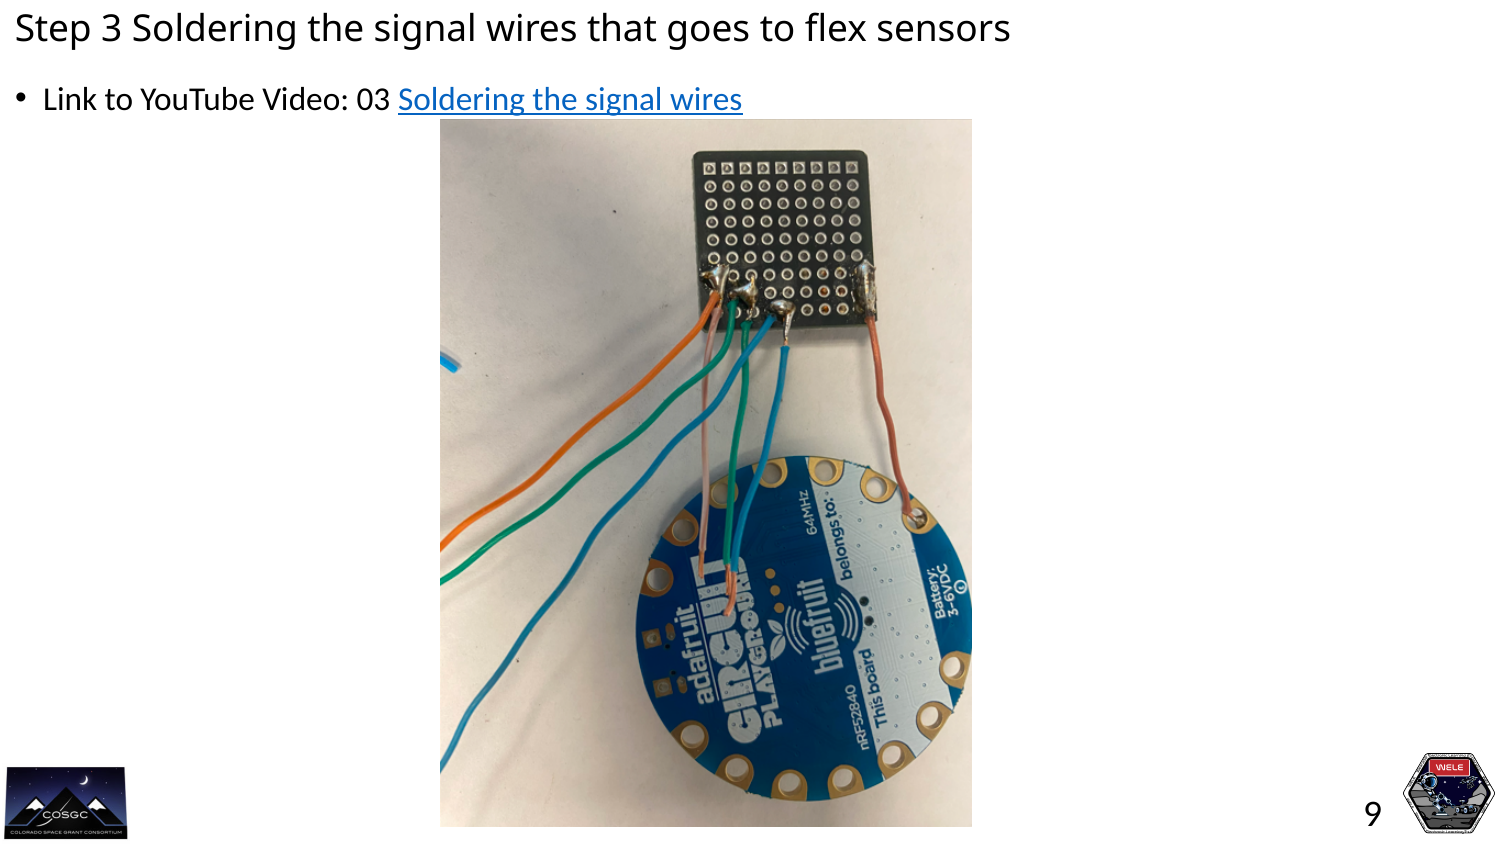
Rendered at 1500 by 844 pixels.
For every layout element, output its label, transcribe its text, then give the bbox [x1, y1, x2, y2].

picture [440, 119, 972, 827]
picture [1403, 753, 1495, 834]
picture [2, 763, 130, 844]
title Step 3 Soldering the signal wires that goes to flex sensors [0, 2, 1500, 59]
list Link to YouTube Video: 03 Soldering the signal wires [0, 74, 1500, 120]
slide_number 9 [1059, 782, 1397, 827]
